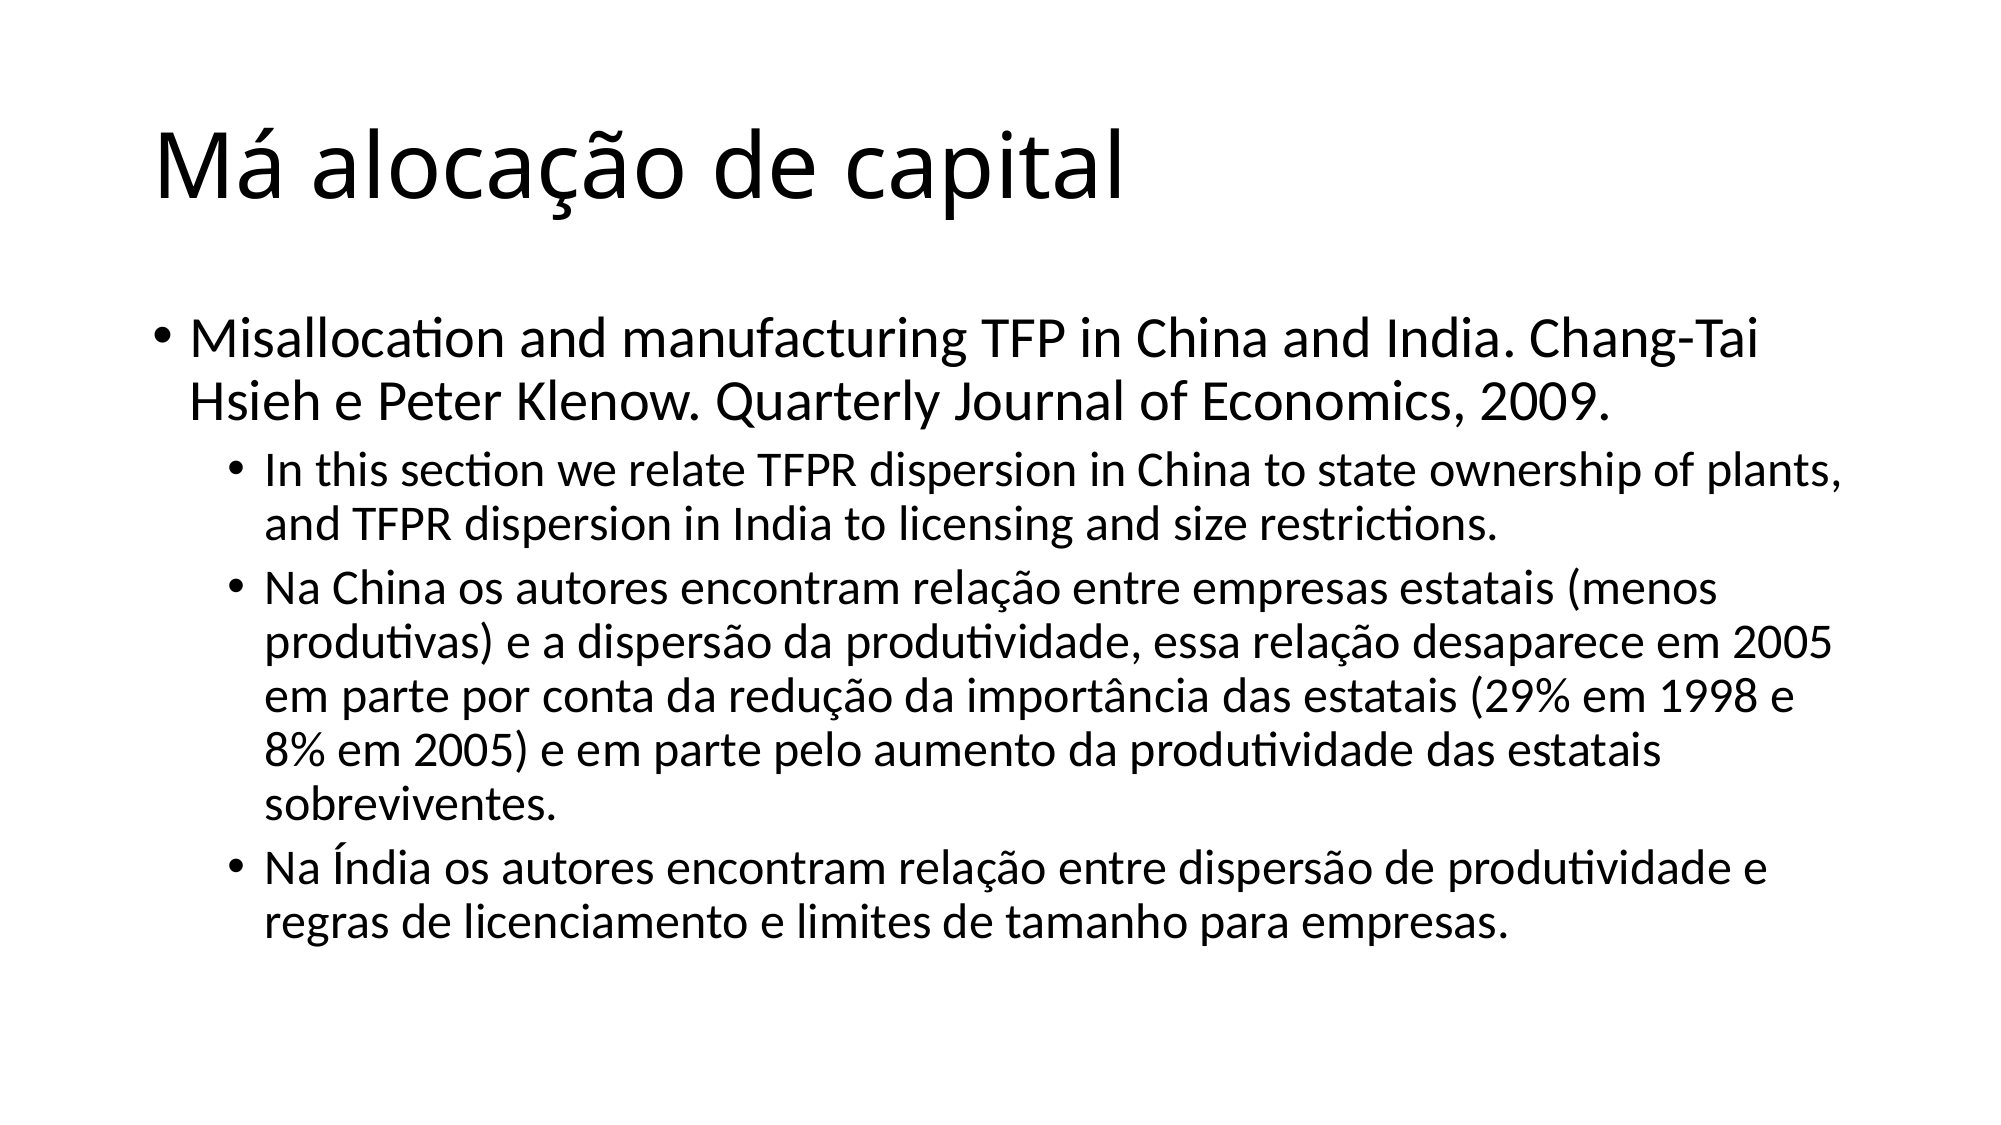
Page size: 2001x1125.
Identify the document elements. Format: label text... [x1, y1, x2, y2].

title Má alocação de capital [137, 59, 1863, 278]
list Misallocation and manufacturing TFP in China and India. Chang-Tai Hsieh e Peter Klenow. Quarterly Journal of Economics, 2009. In this section we relate TFPR dispersion in China to state ownership of plants, and TFPR dispersion in India to licensing and size restrictions. Na China os autores encontram relação entre empresas estatais (menos produtivas) e a dispersão da produtividade, essa relação desaparece em 2005 em parte por conta da redução da importância das estatais (29% em 1998 e 8% em 2005) e em parte pelo aumento da produtividade das estatais sobreviventes. Na Índia os autores encontram relação entre dispersão de produtividade e regras de licenciamento e limites de tamanho para empresas. [137, 299, 1863, 1014]
